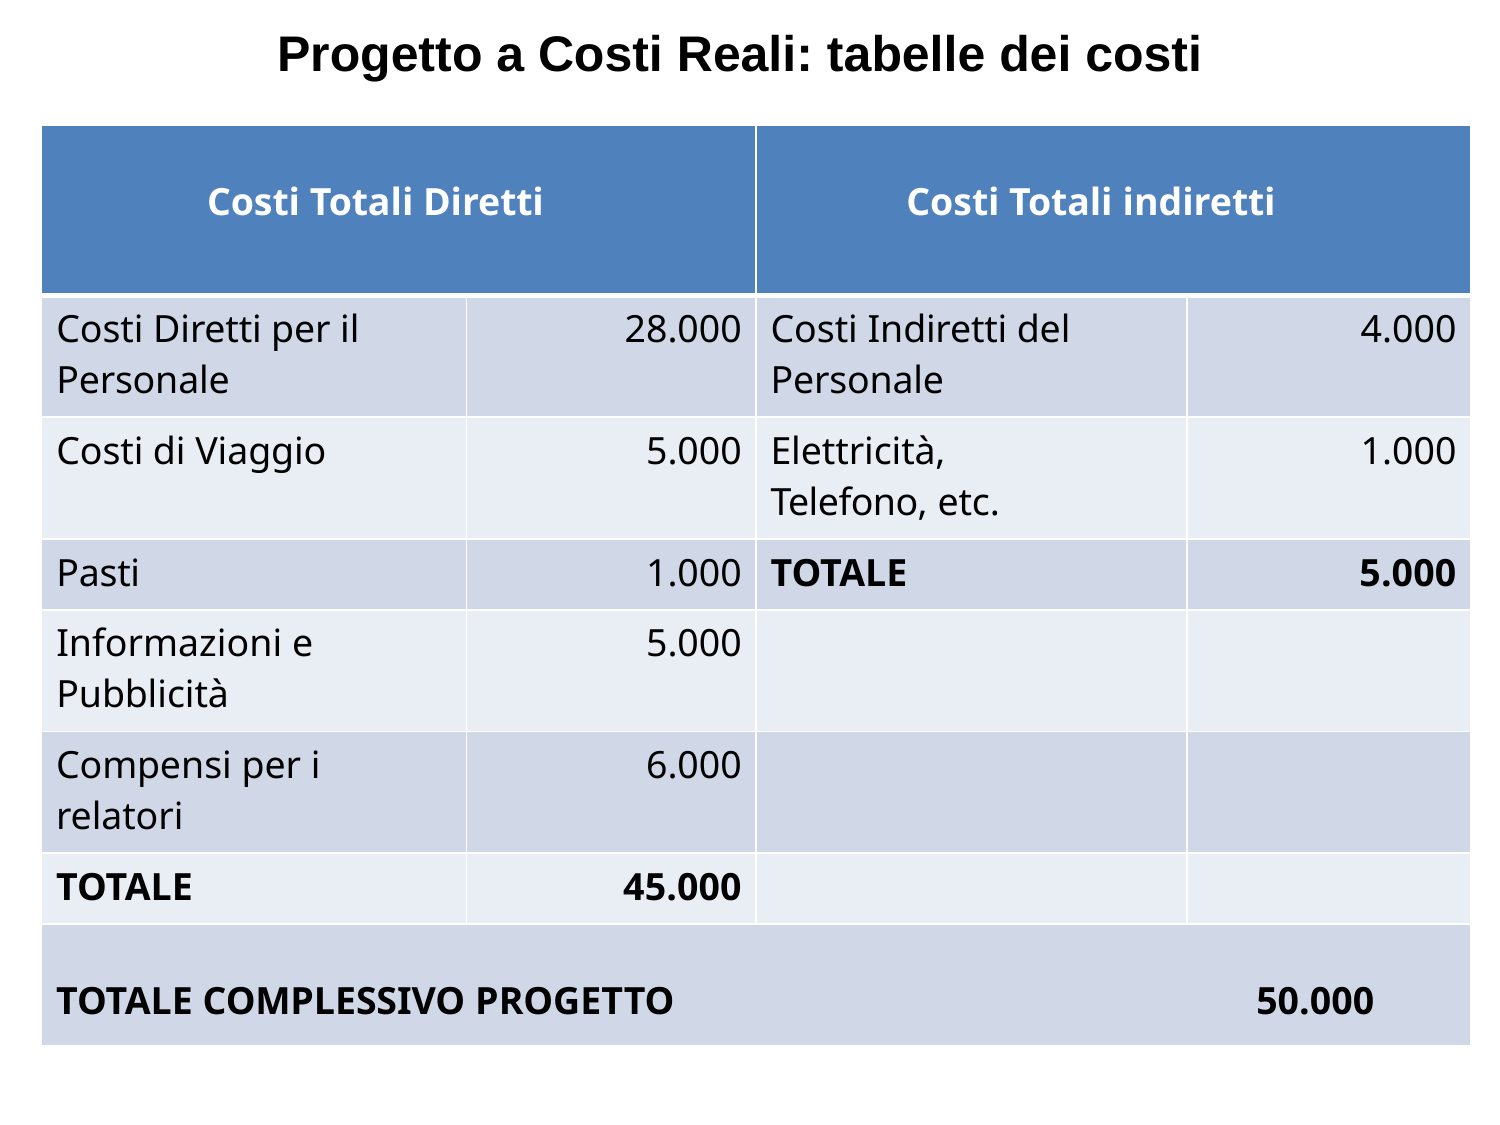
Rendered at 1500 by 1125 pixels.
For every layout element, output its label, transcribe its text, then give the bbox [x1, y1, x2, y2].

table_cell 1.000 [1188, 418, 1470, 538]
table_cell Pasti [42, 540, 466, 609]
table_cell TOTALE [42, 854, 466, 923]
table_cell TOTALE [757, 540, 1186, 609]
table_cell 4.000 [1188, 298, 1470, 416]
table_cell [1188, 611, 1470, 731]
table_cell TOTALE COMPLESSIVO PROGETTO 50.000 [42, 925, 1470, 1045]
table_cell Compensi per i relatori [42, 732, 466, 852]
table_cell 6.000 [467, 732, 755, 852]
table_cell Elettricità, Telefono, etc. [757, 418, 1186, 538]
table_cell [757, 611, 1186, 731]
table_cell 5.000 [467, 611, 755, 731]
table_cell Informazioni e Pubblicità [42, 611, 466, 731]
table_cell 1.000 [467, 540, 755, 609]
table_cell 5.000 [467, 418, 755, 538]
table_cell 28.000 [467, 298, 755, 416]
table_header Costi Totali Diretti [42, 126, 755, 293]
table_cell [757, 732, 1186, 852]
table_cell 45.000 [467, 854, 755, 923]
table_cell Costi di Viaggio [42, 418, 466, 538]
table_cell [1188, 732, 1470, 852]
table_cell Costi Diretti per il Personale [42, 298, 466, 416]
table_cell [757, 854, 1186, 923]
table_cell Costi Indiretti del Personale [757, 298, 1186, 416]
title Progetto a Costi Reali: tabelle dei costi [88, 0, 1390, 125]
table_cell [1188, 854, 1470, 923]
table_cell 5.000 [1188, 540, 1470, 609]
table_header Costi Totali indiretti [757, 126, 1470, 293]
